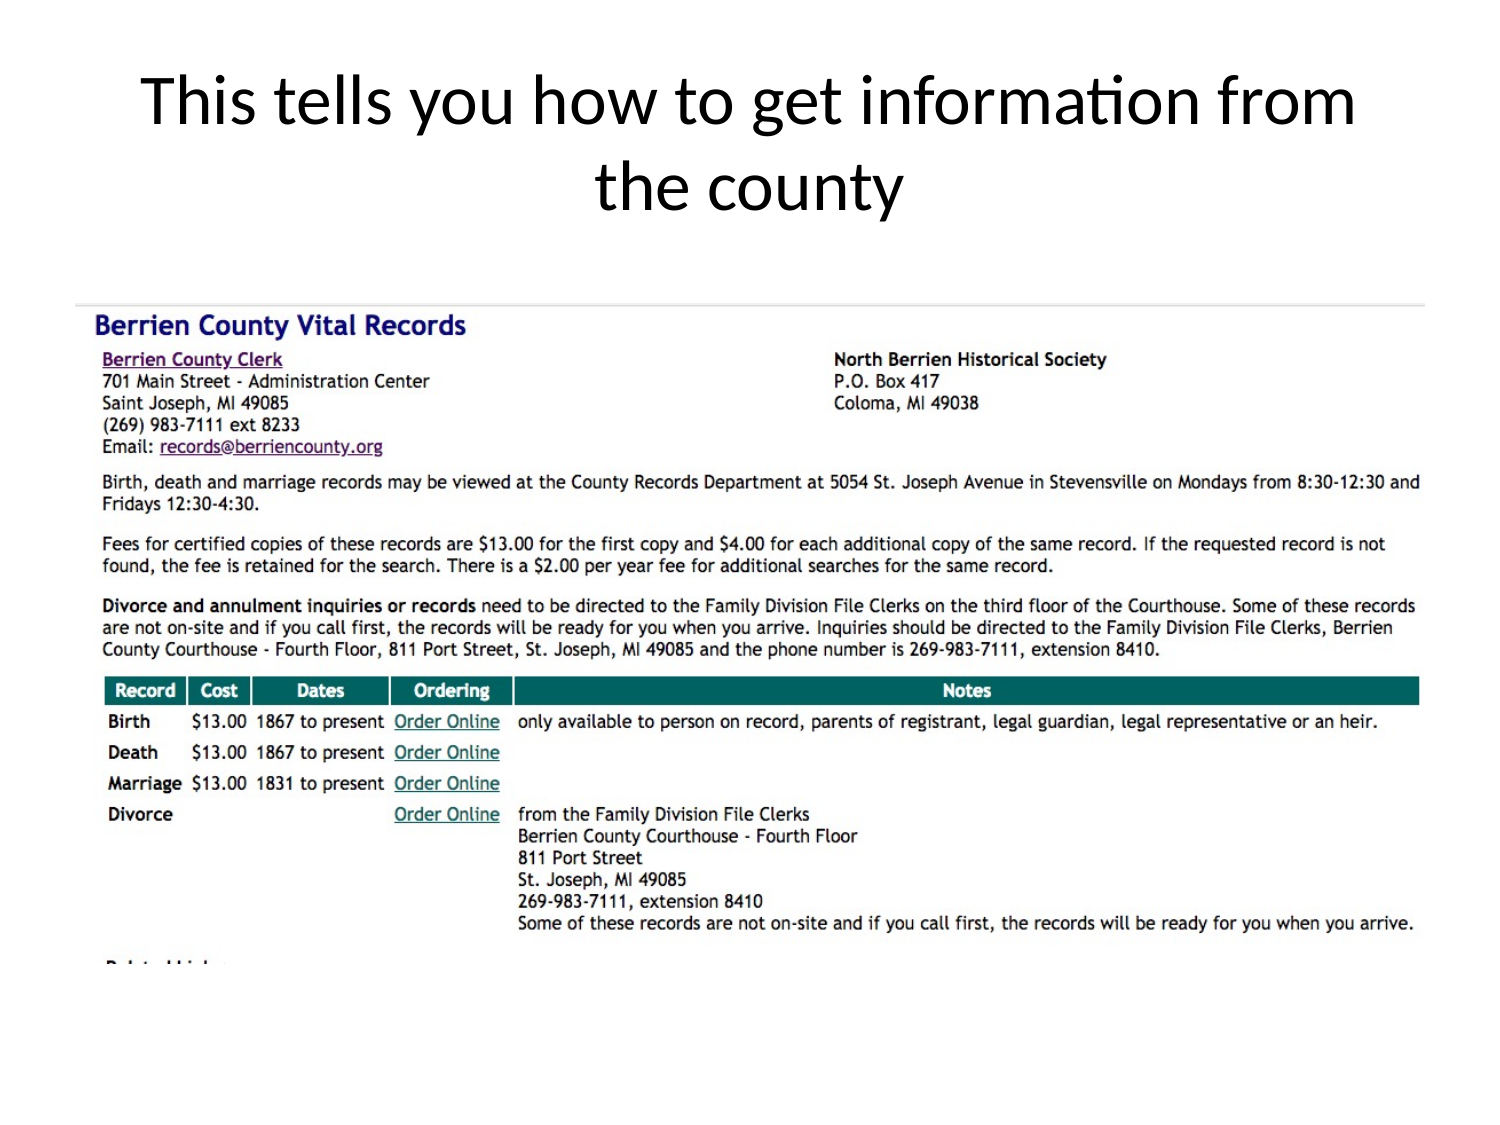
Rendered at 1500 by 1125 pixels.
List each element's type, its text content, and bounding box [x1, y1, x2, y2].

title This tells you how to get information from the county [75, 45, 1425, 233]
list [74, 262, 1426, 1006]
